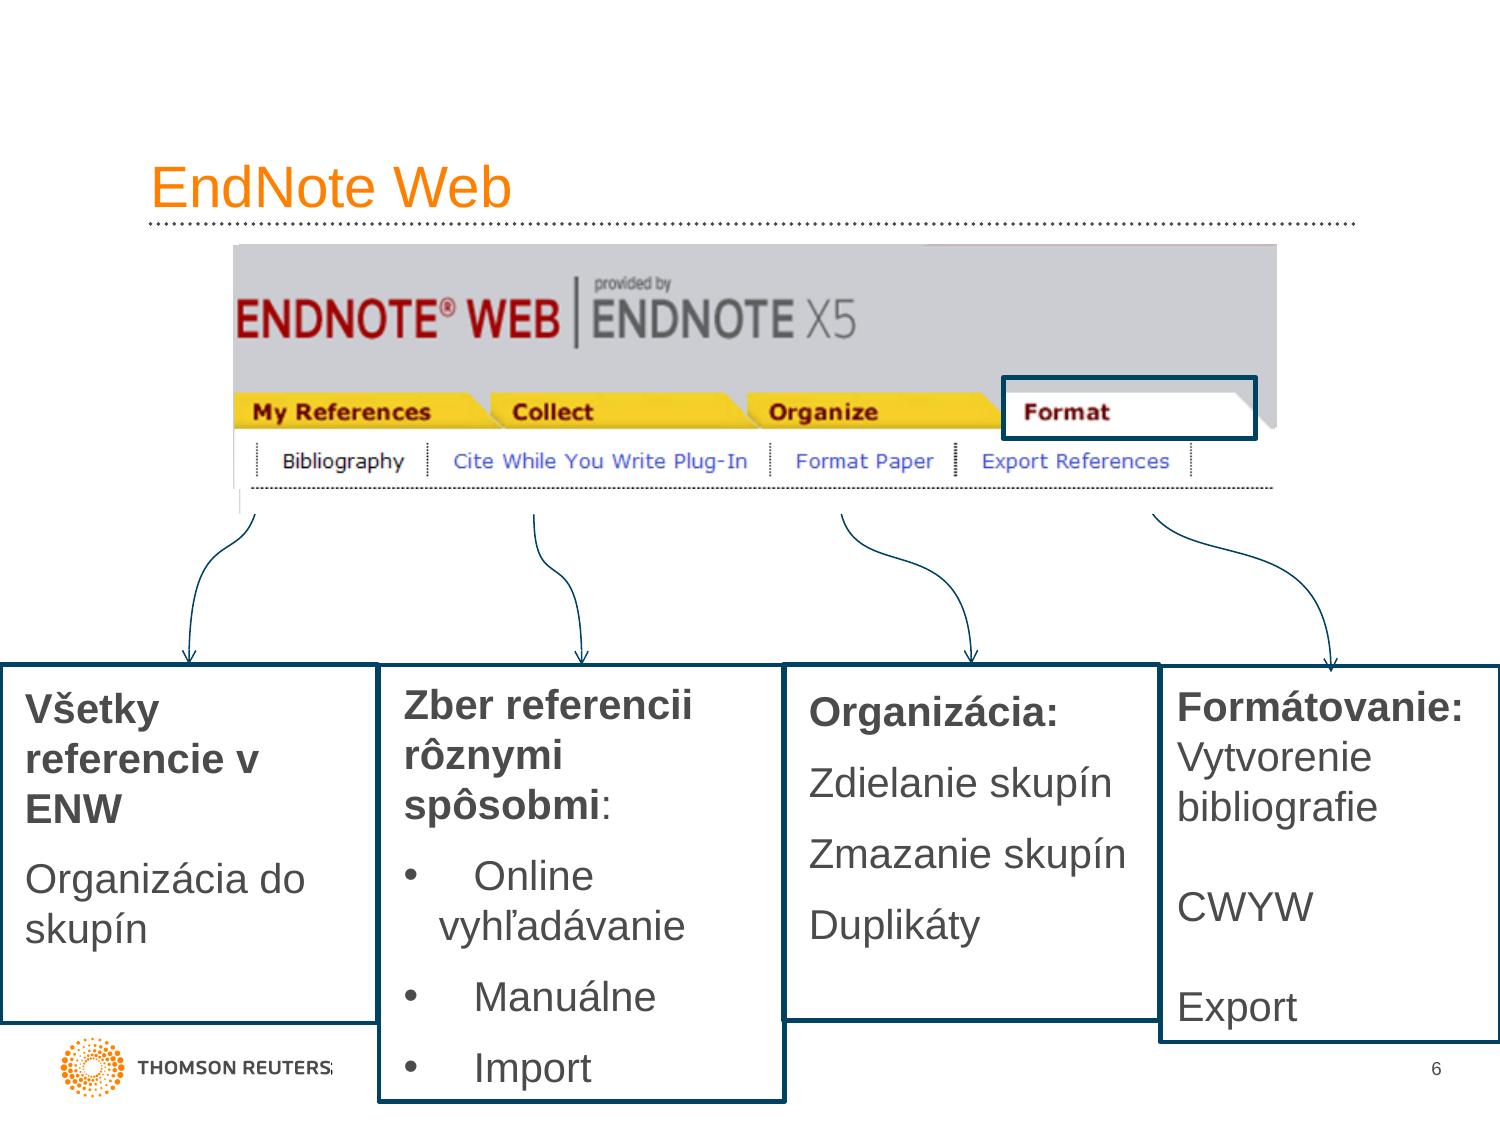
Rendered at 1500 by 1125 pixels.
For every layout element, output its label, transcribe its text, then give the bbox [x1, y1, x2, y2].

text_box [0, 664, 377, 1024]
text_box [378, 664, 798, 1116]
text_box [482, 565, 634, 614]
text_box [1159, 665, 1500, 1043]
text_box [125, 529, 325, 602]
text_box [1128, 470, 1340, 664]
slide_number 6 [1381, 1051, 1458, 1088]
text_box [783, 663, 1162, 1062]
title EndNote Web [150, 82, 1360, 221]
picture [60, 1037, 333, 1125]
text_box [817, 521, 993, 644]
picture [233, 244, 1277, 514]
